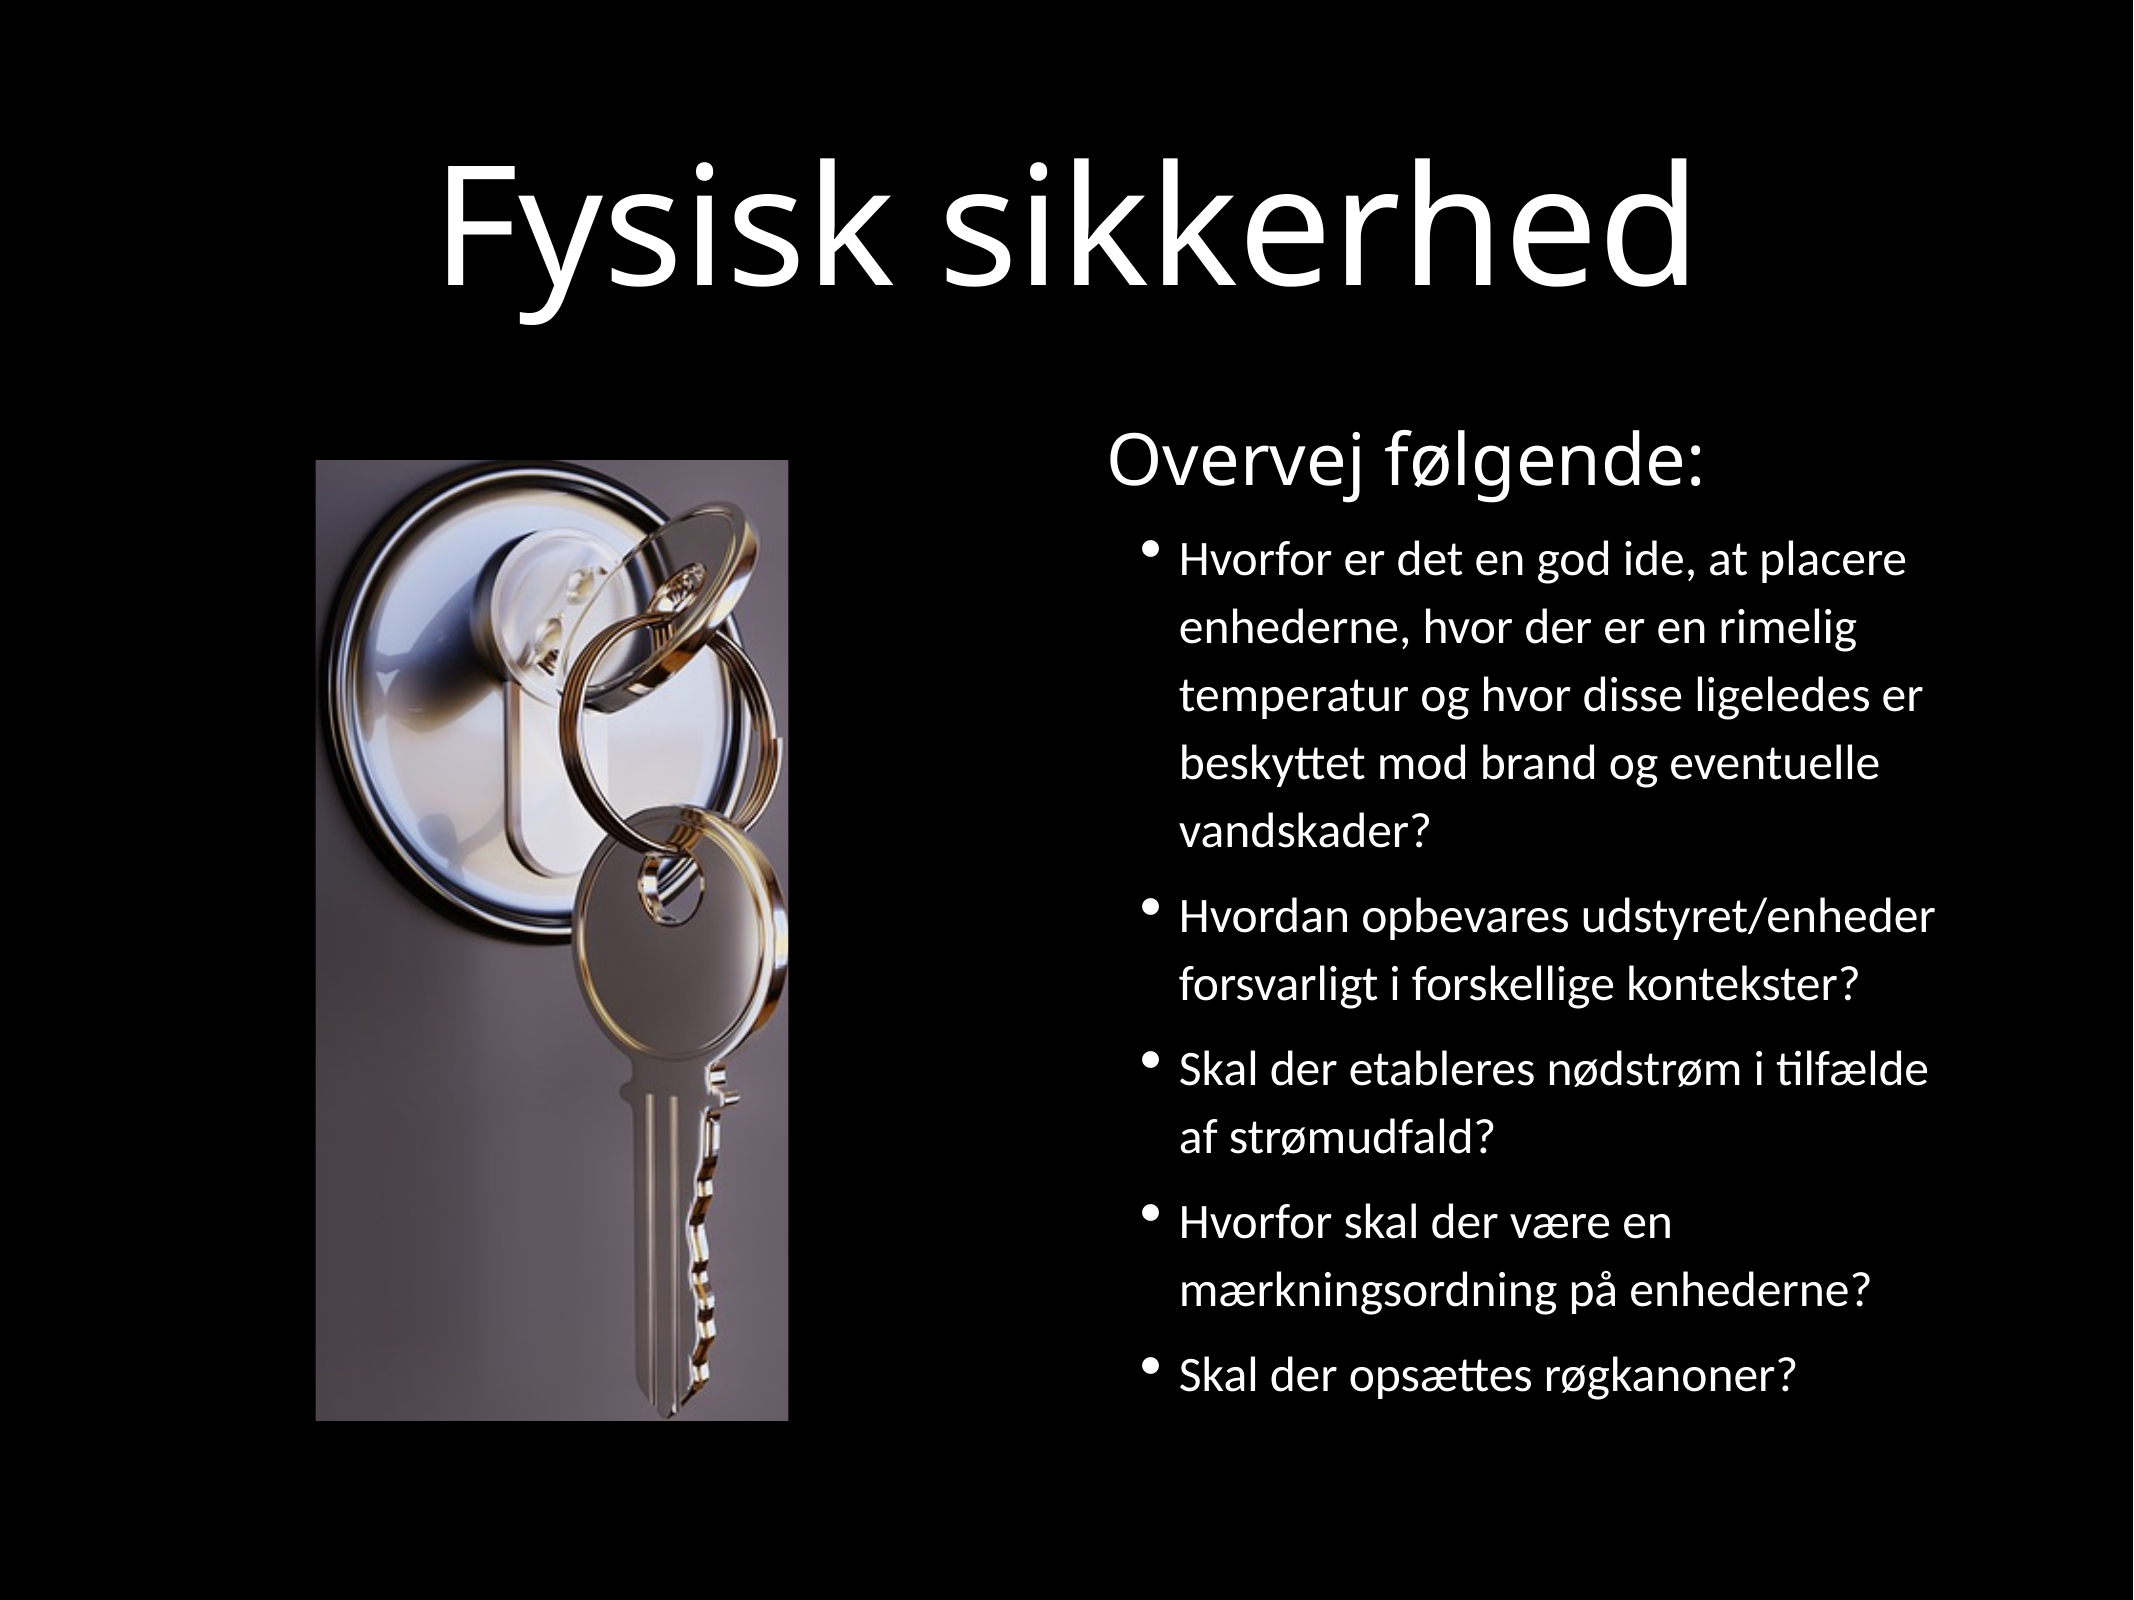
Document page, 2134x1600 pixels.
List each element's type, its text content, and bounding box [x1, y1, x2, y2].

picture [315, 460, 789, 1421]
text_box Overvej følgende: Hvorfor er det en god ide, at placere enhederne, hvor der er en rimelig temperatur og hvor disse ligeledes er beskyttet mod brand og eventuelle vandskader? Hvordan opbevares udstyret/enheder forsvarligt i forskellige kontekster? Skal der etableres nødstrøm i tilfælde af strømudfald? Hvorfor skal der være en mærkningsordning på enhederne? Skal der opsættes røgkanoner? [1097, 397, 1973, 1424]
title Fysisk sikkerhed [155, 41, 1978, 397]
